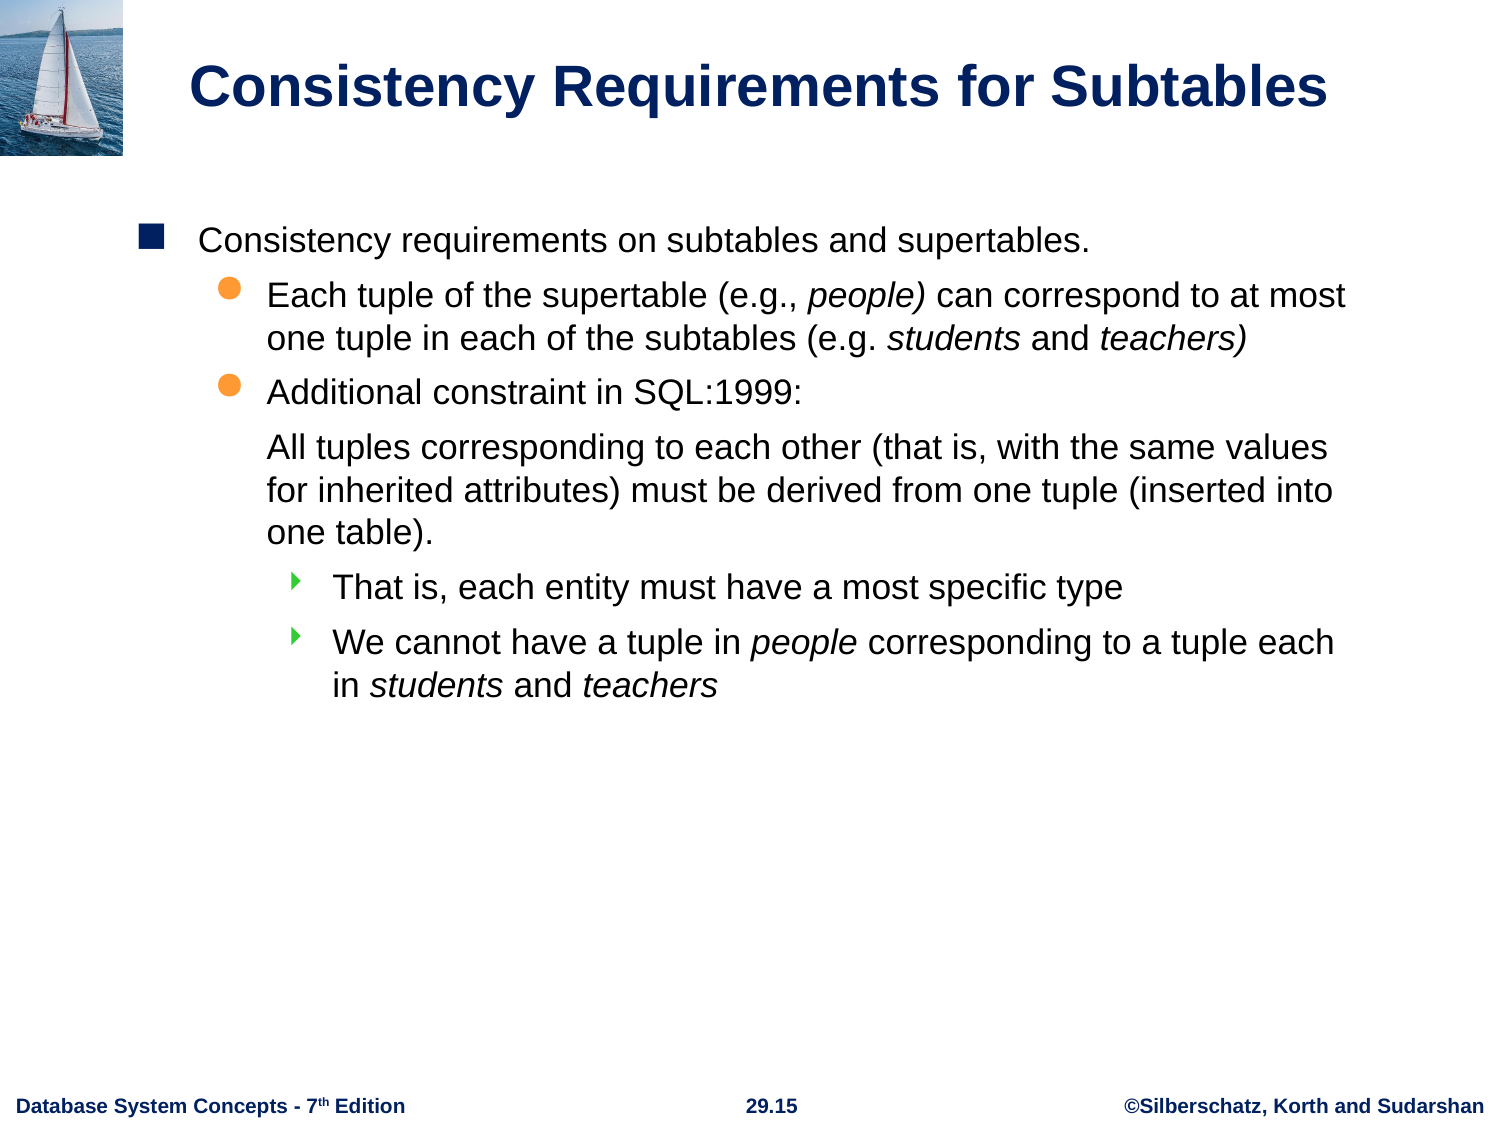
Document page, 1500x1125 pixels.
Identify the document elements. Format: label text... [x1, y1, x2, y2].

title Consistency Requirements for Subtables [174, 50, 1500, 127]
list Consistency requirements on subtables and supertables. Each tuple of the supertable (e.g., people) can correspond to at most one tuple in each of the subtables (e.g. students and teachers) Additional constraint in SQL:1999: All tuples corresponding to each other (that is, with the same values for inherited attributes) must be derived from one tuple (inserted into one table). That is, each entity must have a most specific type We cannot have a tuple in people corresponding to a tuple each in students and teachers [126, 209, 1385, 828]
picture [0, 0, 123, 156]
